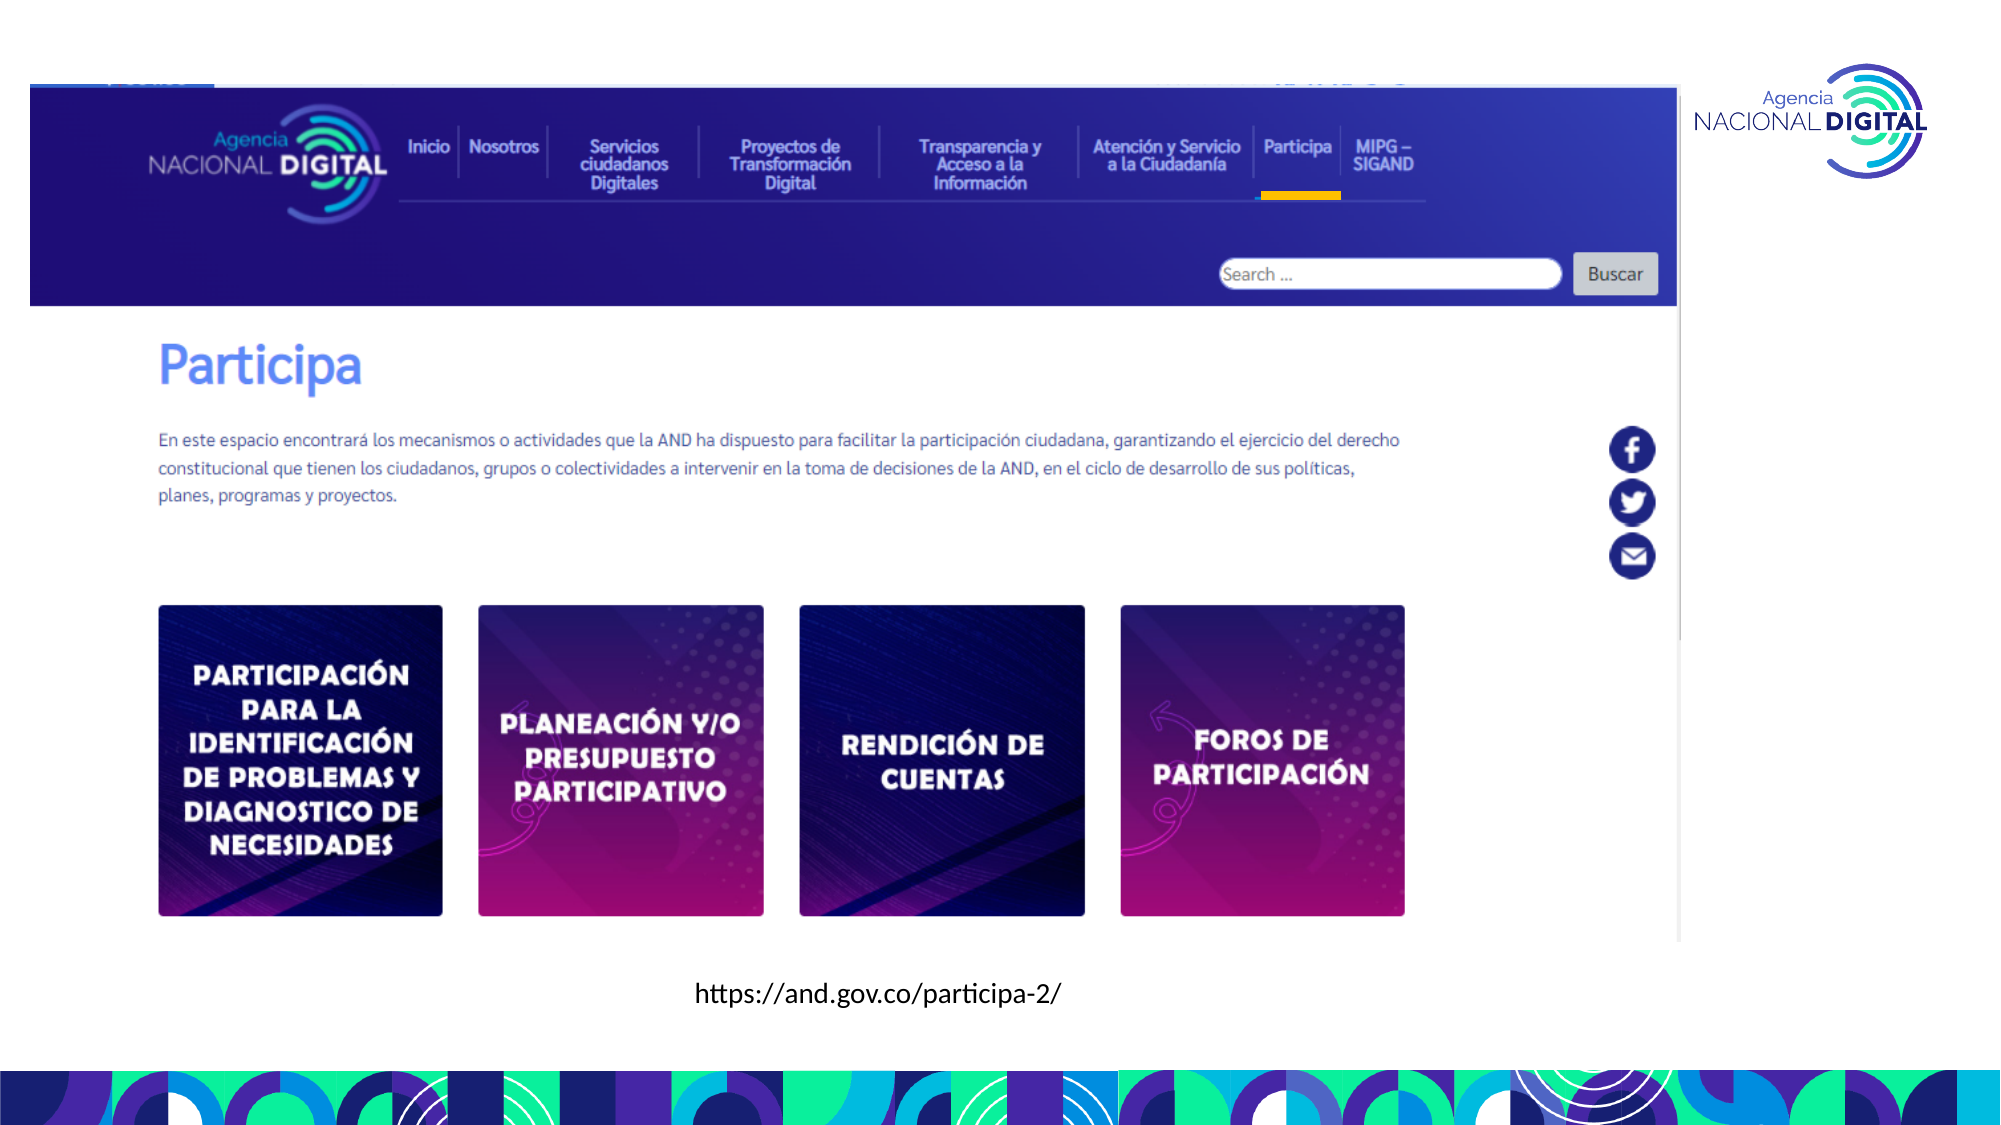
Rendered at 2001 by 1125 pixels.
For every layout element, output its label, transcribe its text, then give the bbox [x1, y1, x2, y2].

picture [1695, 63, 1927, 179]
text_box https://and.gov.co/participa-2/ [679, 966, 1077, 1017]
picture [0, 1070, 2000, 1125]
picture [29, 84, 1681, 942]
